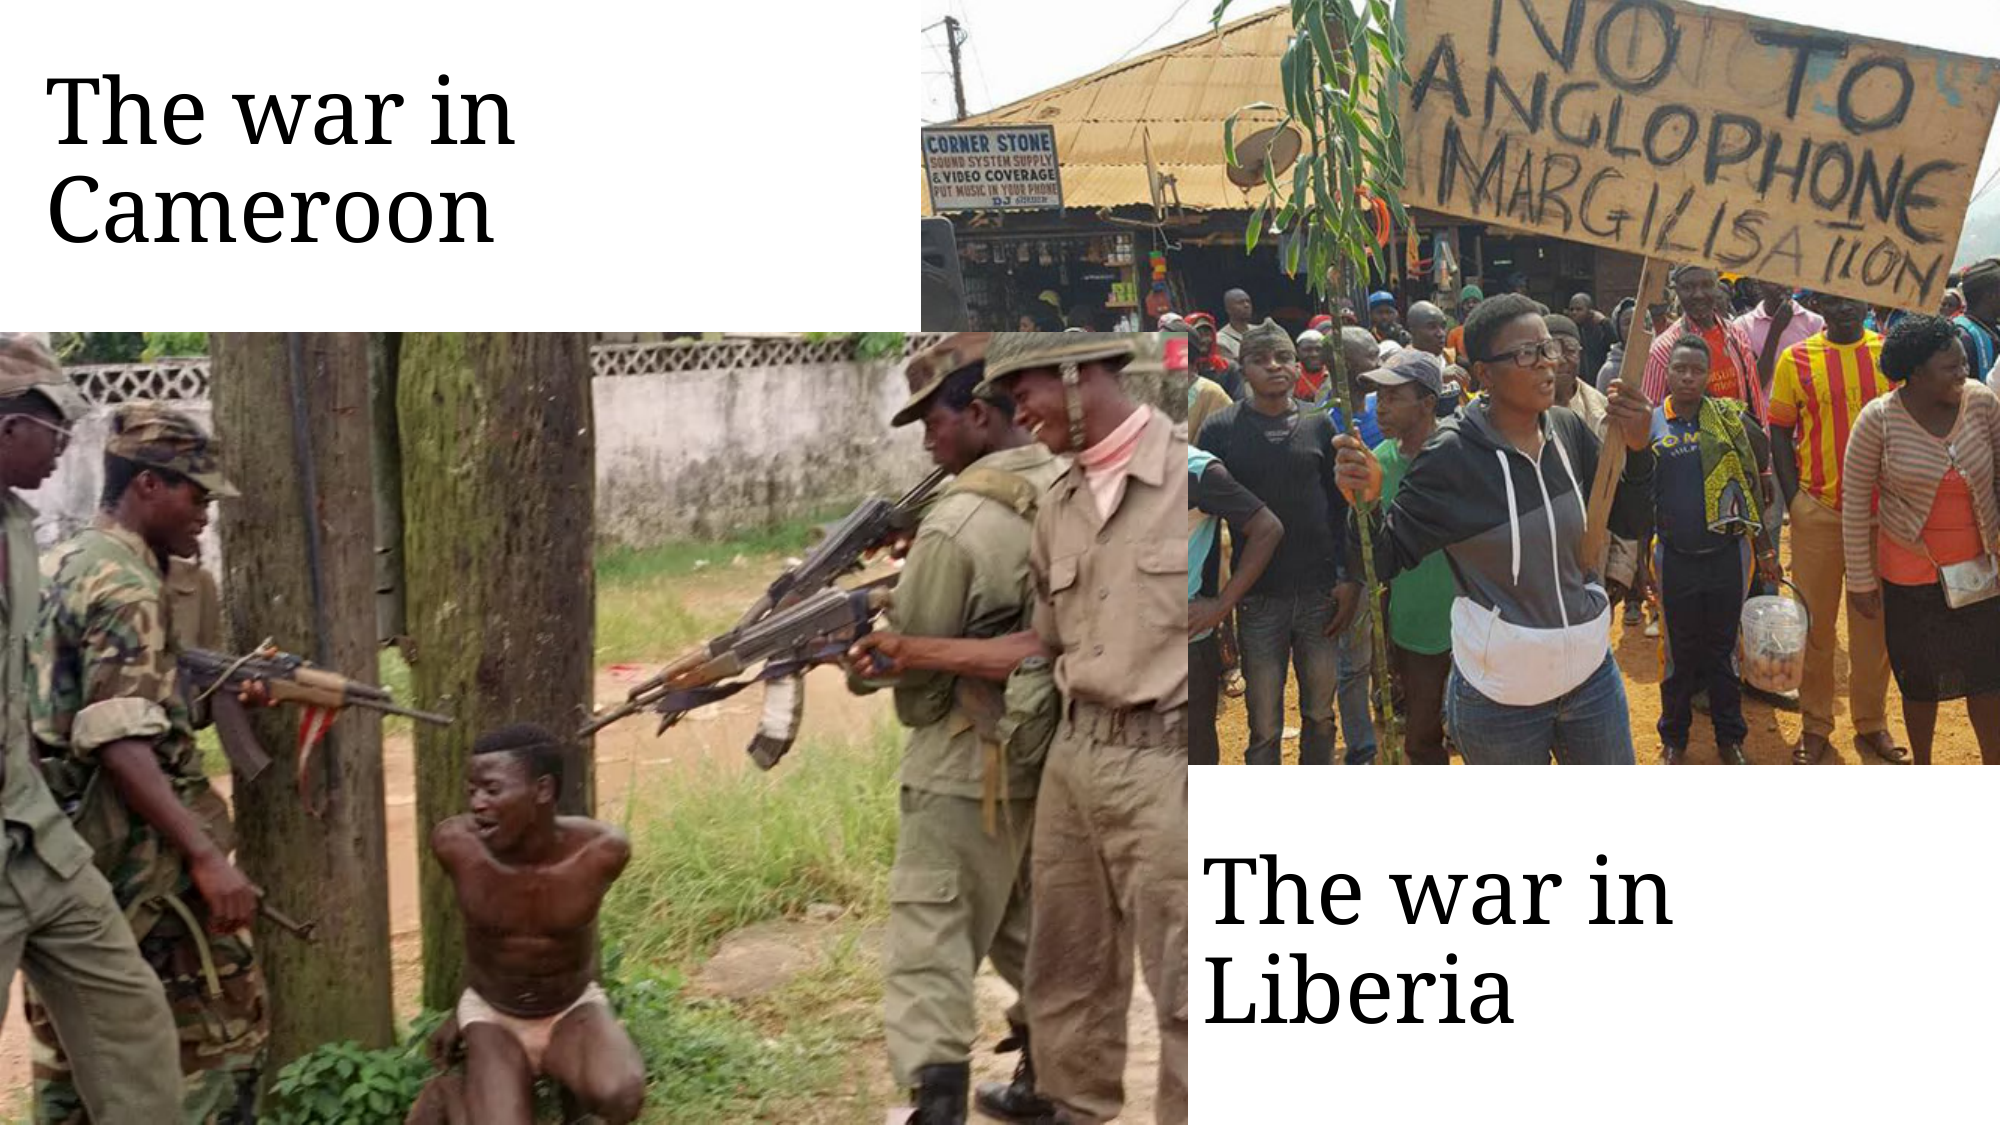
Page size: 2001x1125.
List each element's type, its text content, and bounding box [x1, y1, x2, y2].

picture [0, 332, 1188, 1125]
text_box The war in Liberia [1188, 836, 1974, 1054]
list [921, 0, 2000, 765]
title The war in Cameroon [30, 55, 921, 273]
